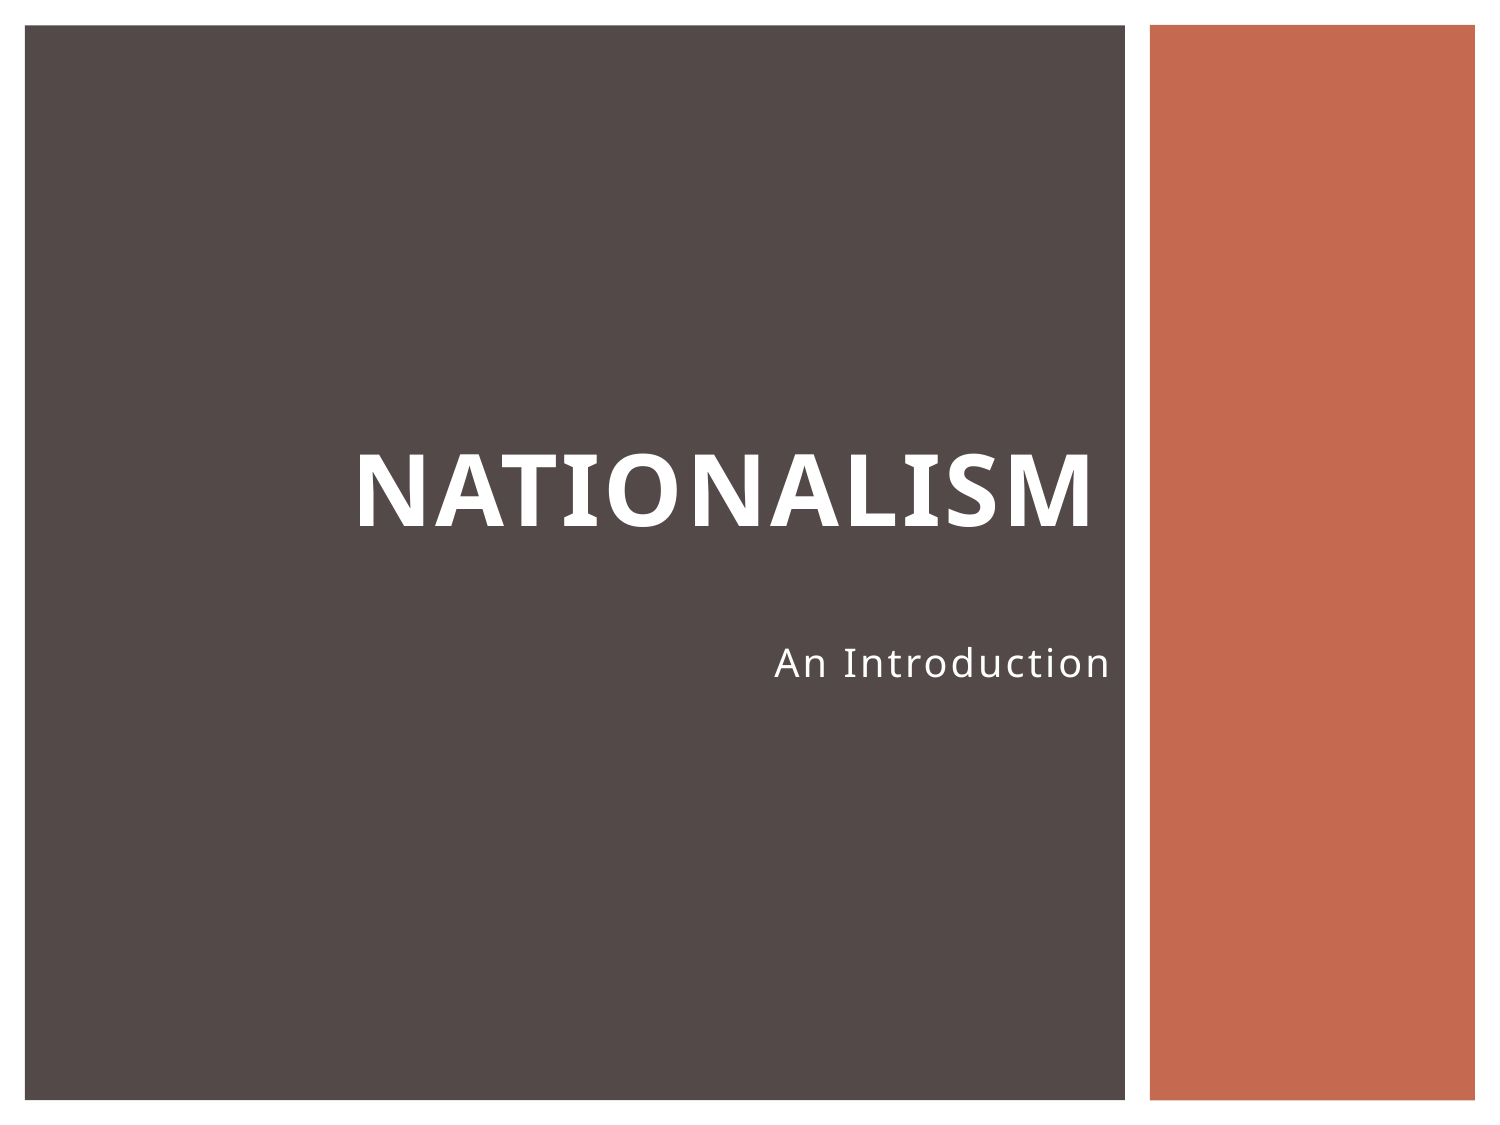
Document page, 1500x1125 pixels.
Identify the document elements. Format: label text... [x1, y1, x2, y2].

title Nationalism [75, 336, 1113, 637]
subtitle An Introduction [225, 518, 1126, 806]
